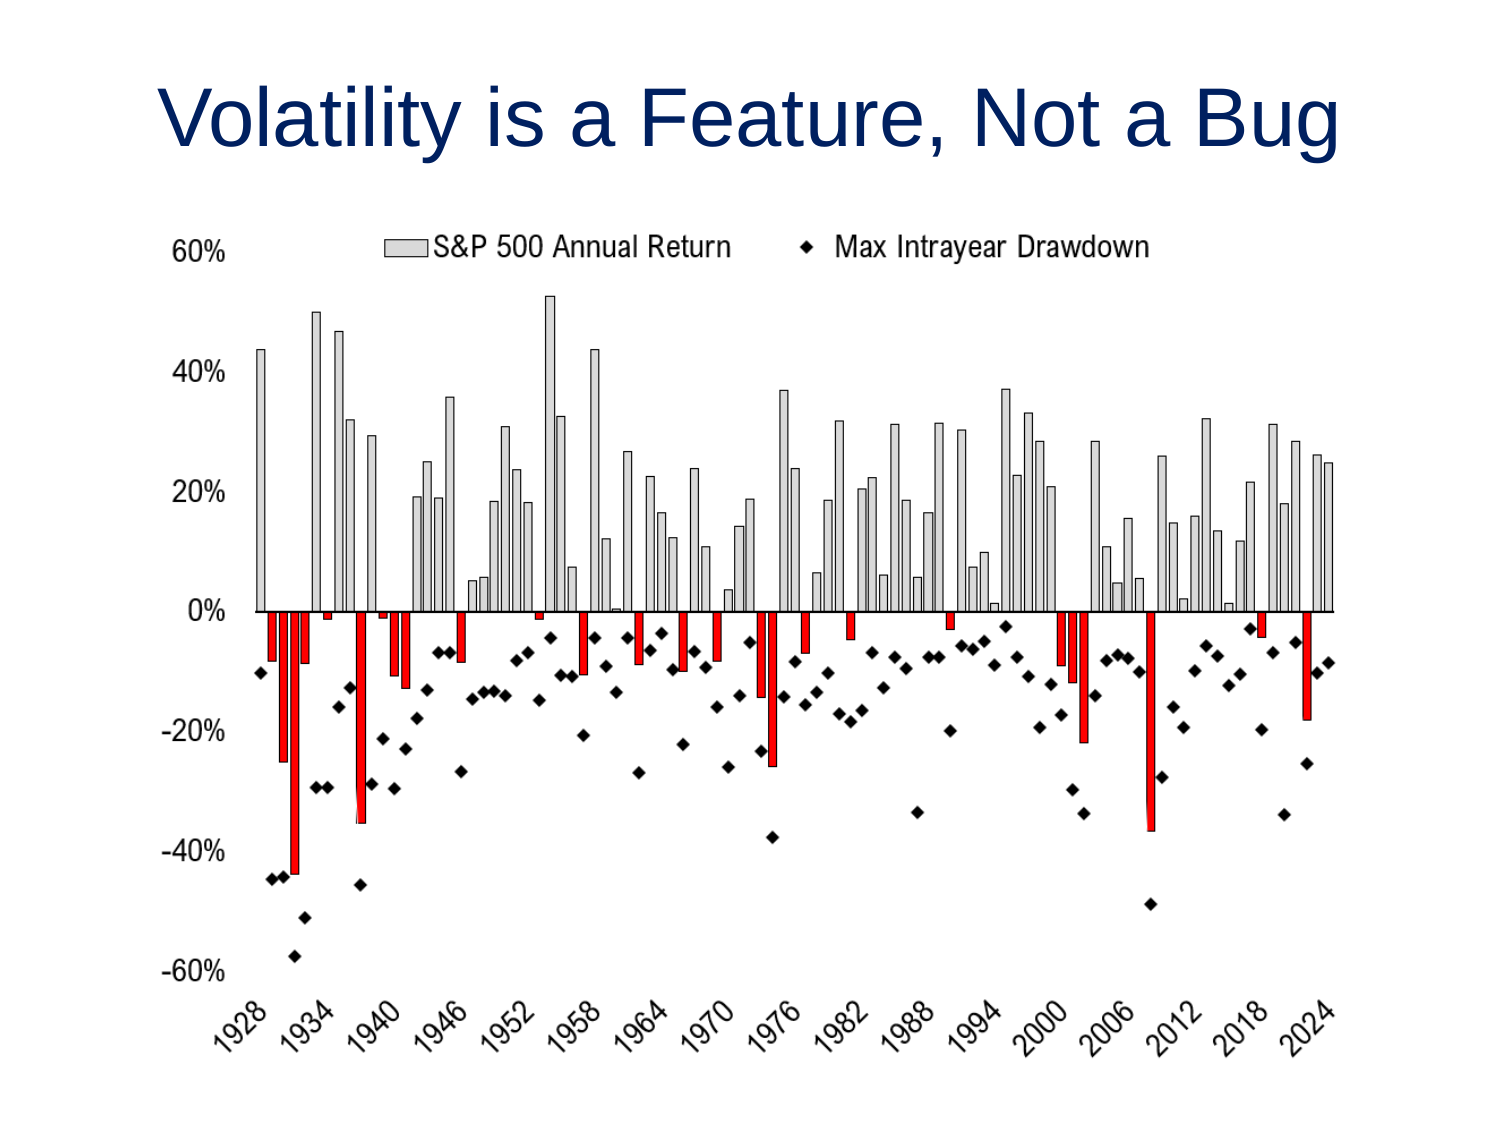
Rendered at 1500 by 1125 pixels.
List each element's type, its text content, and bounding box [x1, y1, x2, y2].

text_box Volatility is a Feature, Not a Bug [0, 0, 1500, 227]
picture [124, 212, 1376, 1090]
